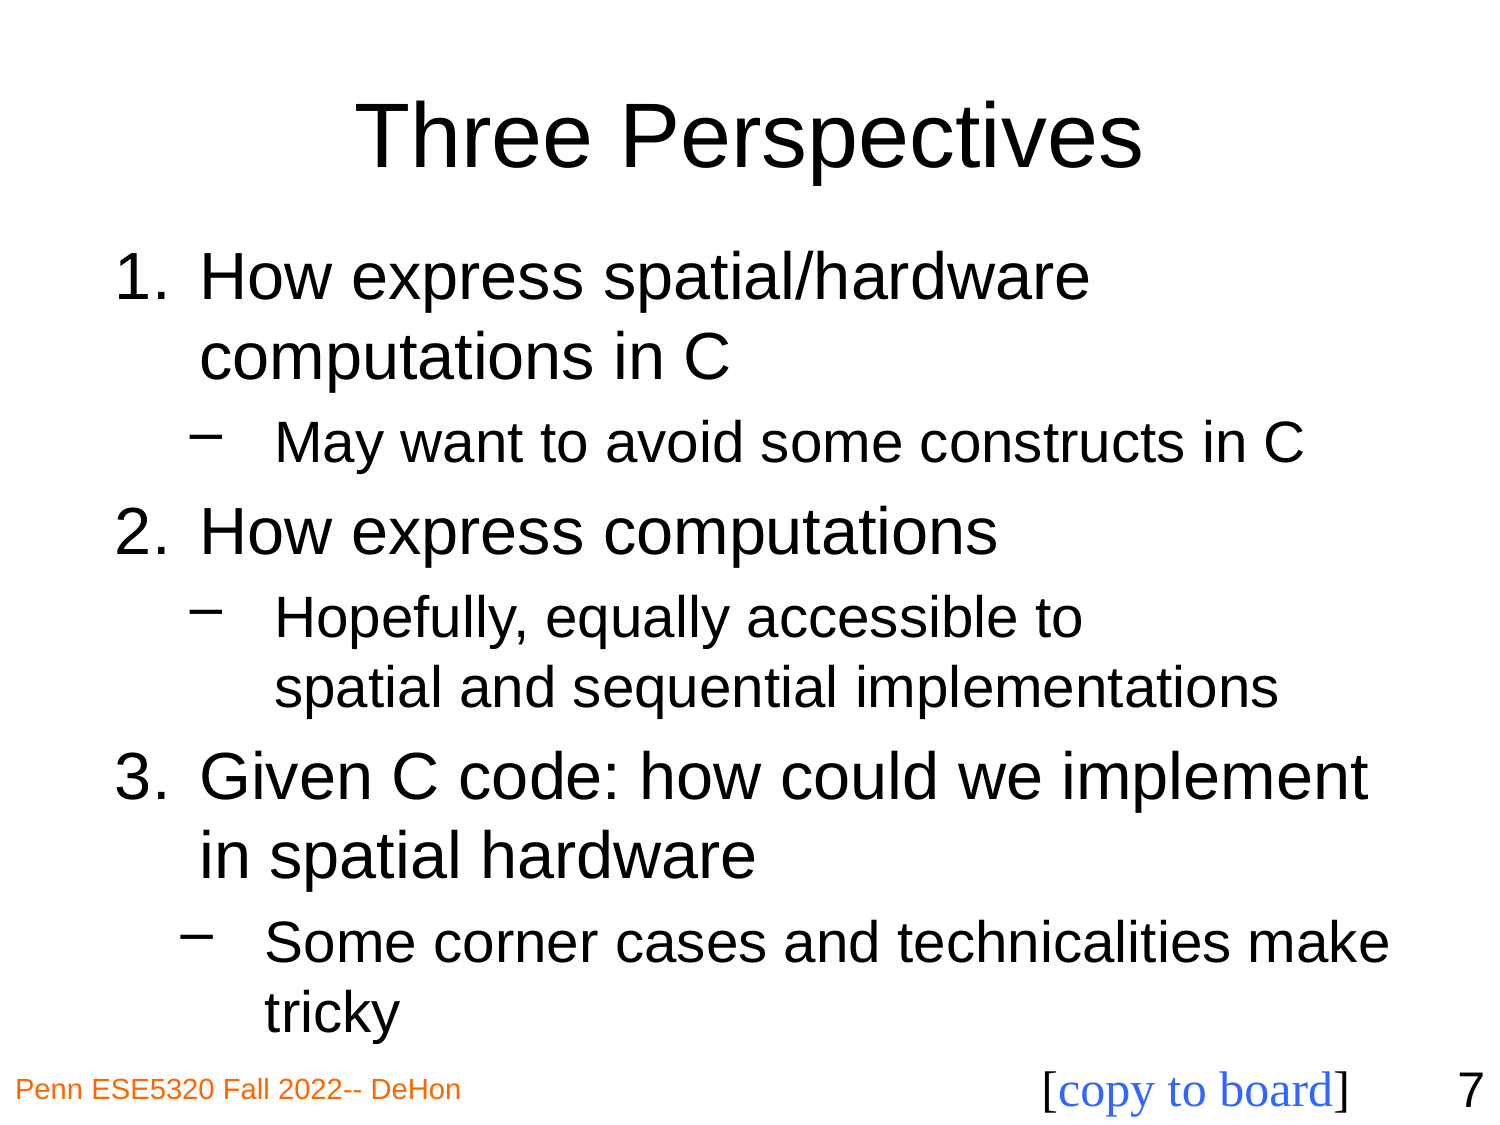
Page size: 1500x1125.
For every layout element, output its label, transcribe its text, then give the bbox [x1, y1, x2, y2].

list How express spatial/hardware computations in C May want to avoid some constructs in C How express computations Hopefully, equally accessible to spatial and sequential implementations Given C code: how could we implement in spatial hardware Some corner cases and technicalities make tricky [99, 224, 1413, 1050]
title Three Perspectives [112, 37, 1388, 224]
slide_number Penn ESE5320 Fall 2022-- DeHon [0, 1062, 576, 1125]
text_box [copy to board] [1026, 1049, 1365, 1124]
slide_number 7 [1187, 1049, 1500, 1125]
